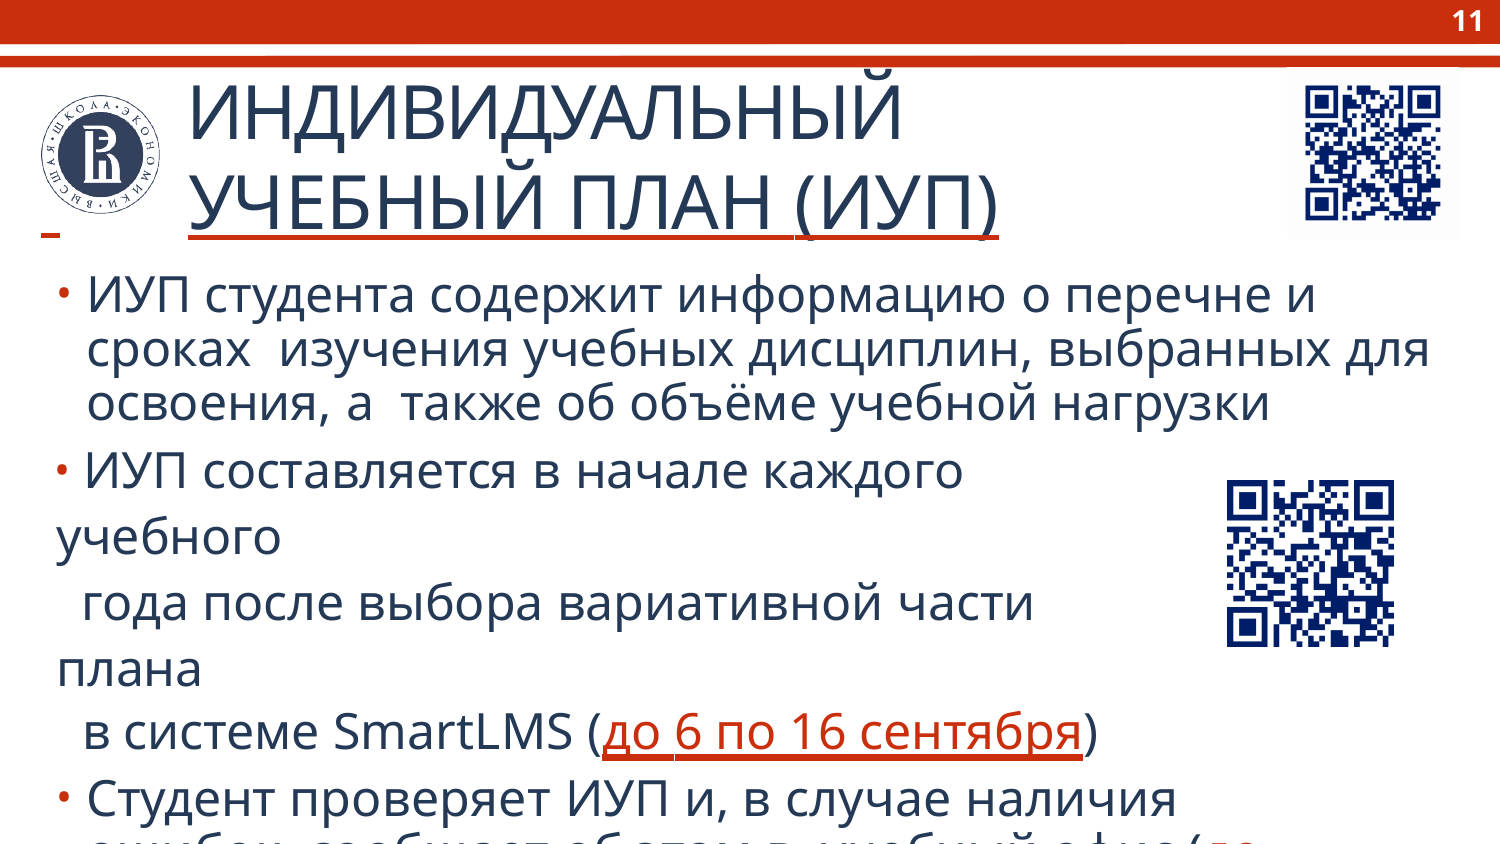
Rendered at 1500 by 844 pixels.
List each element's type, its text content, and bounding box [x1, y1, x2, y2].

text_box ИУП студента содержит информацию о перечне и сроках изучения учебных дисциплин, выбранных для освоения, а также об объёме учебной нагрузки ИУП составляется в начале каждого учебного года после выбора вариативной части плана в системе SmartLMS (до 6 по 16 сентября) Студент проверяет ИУП и, в случае наличия ошибок, сообщает об этом в учебный офис (до 1 октября) [54, 259, 1439, 844]
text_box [0, 30, 1500, 68]
title ИНДИВИДУАЛЬНЫЙ УЧЕБНЫЙ ПЛАН (ИУП) [39, 77, 1285, 245]
picture [1287, 67, 1459, 239]
picture [1227, 480, 1394, 647]
picture [40, 95, 160, 214]
text_box 11 [1449, 0, 1488, 29]
